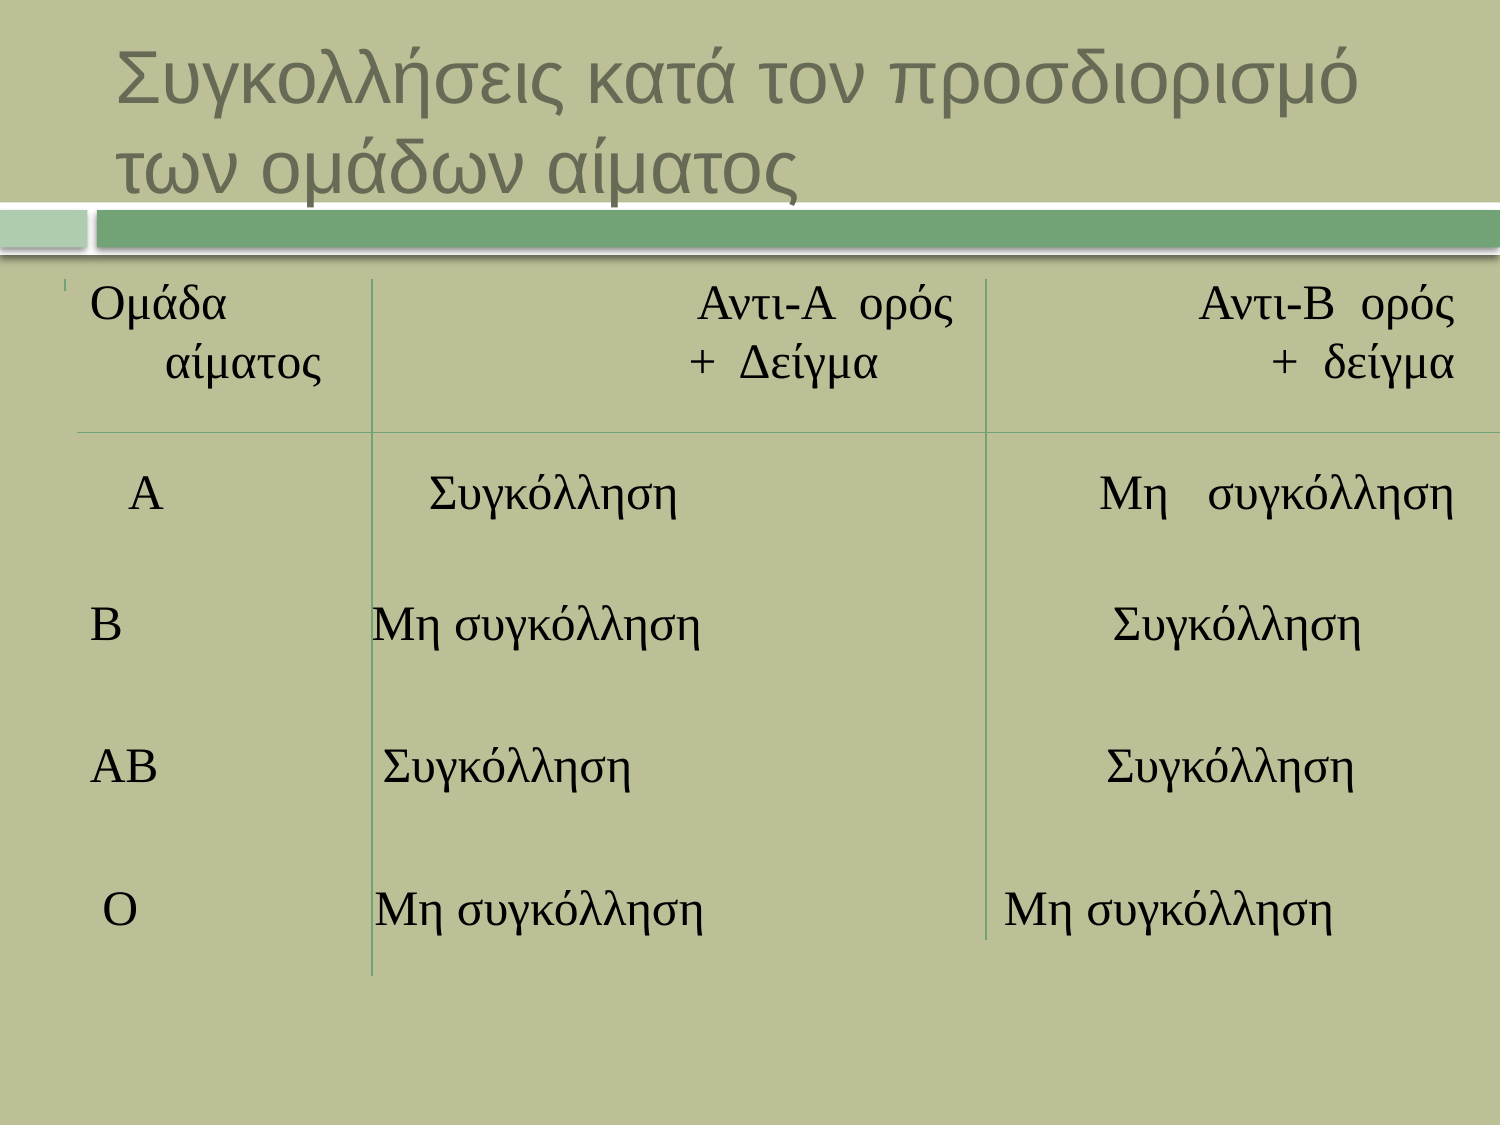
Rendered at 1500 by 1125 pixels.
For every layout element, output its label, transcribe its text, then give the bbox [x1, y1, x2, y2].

list Ομάδα Αντι-Α ορός Αντι-Β ορός αίματος + Δείγμα + δείγμα Α Συγκόλληση Μη συγκόλληση Β Μη συγκόλληση Συγκόλληση ΑΒ Συγκόλληση Συγκόλληση Ο Μη συγκόλληση Μη συγκόλληση [75, 439, 1471, 1083]
list Ομάδα Αντι-Α ορός Αντι-Β ορός αίματος + Δείγμα + δείγμα Α Συγκόλληση Μη συγκόλληση Β Μη συγκόλληση Συγκόλληση ΑΒ Συγκόλληση Συγκόλληση Ο Μη συγκόλληση Μη συγκόλληση [75, 262, 1471, 434]
title Συγκολλήσεις κατά τον προσδιορισμό των ομάδων αίματος [100, 37, 1438, 200]
